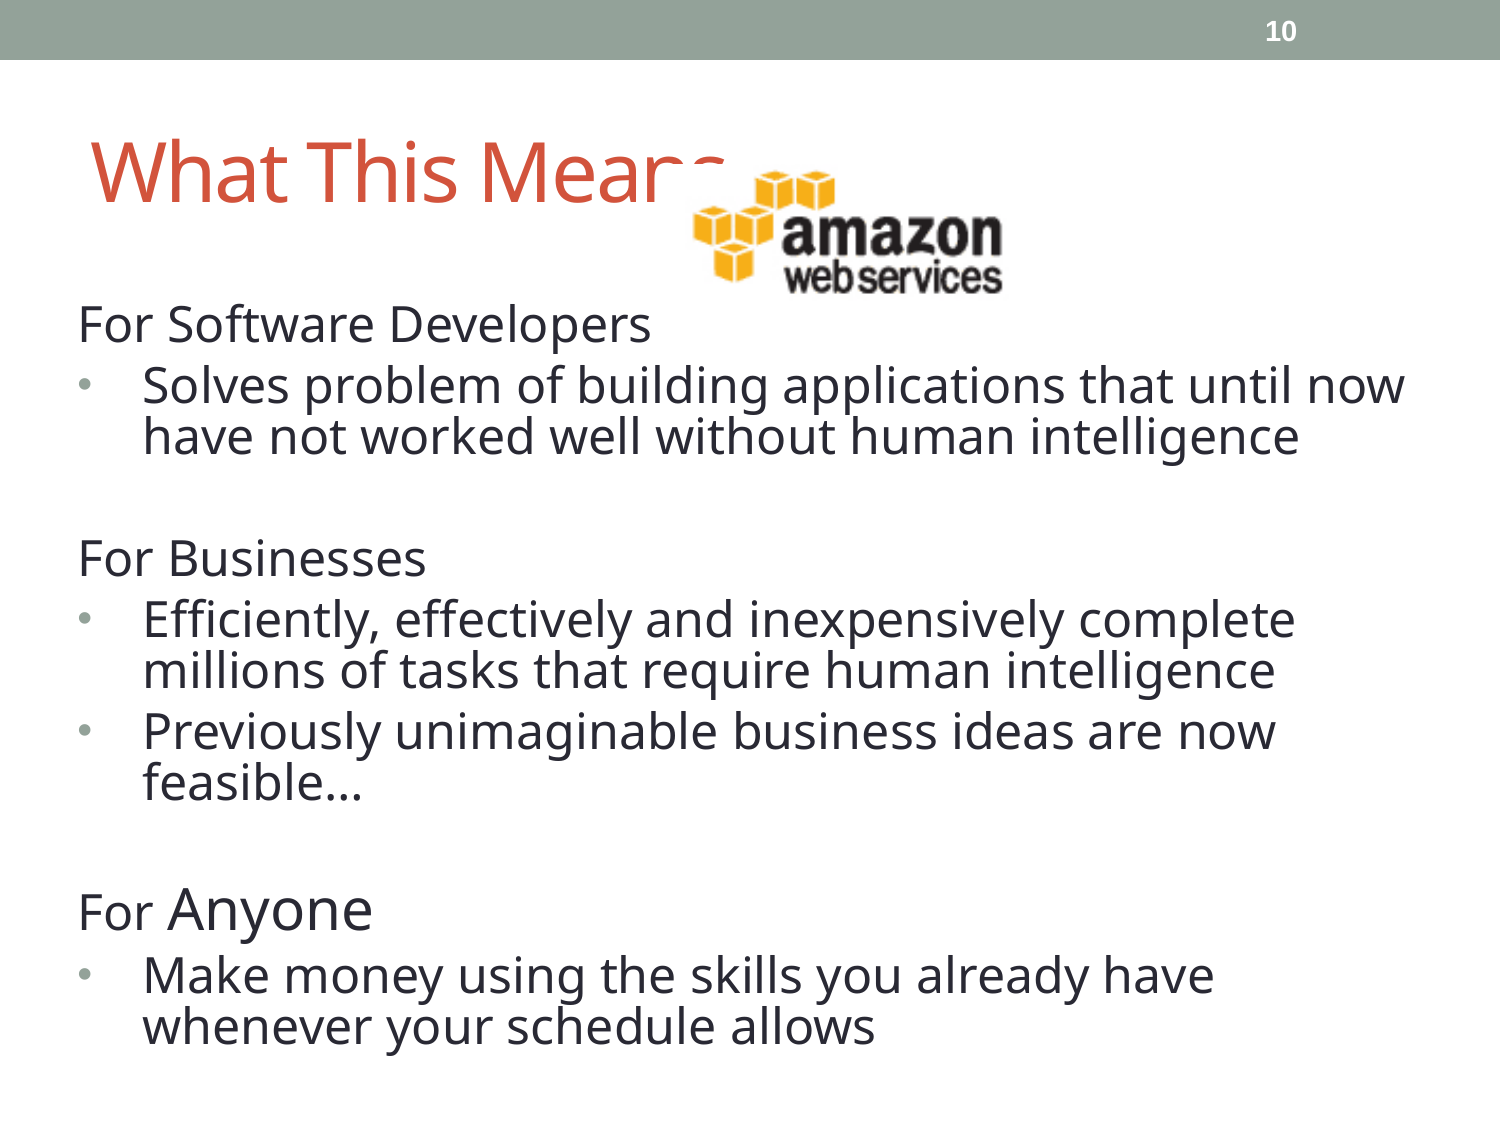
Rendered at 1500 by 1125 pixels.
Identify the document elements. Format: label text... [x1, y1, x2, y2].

picture [670, 164, 1030, 311]
title What This Means [75, 87, 1425, 250]
slide_number 10 [1250, 3, 1425, 57]
list For Software Developers Solves problem of building applications that until now have not worked well without human intelligence For Businesses Efficiently, effectively and inexpensively complete millions of tasks that require human intelligence Previously unimaginable business ideas are now feasible… For Anyone Make money using the skills you already have whenever your schedule allows [62, 294, 1439, 1063]
